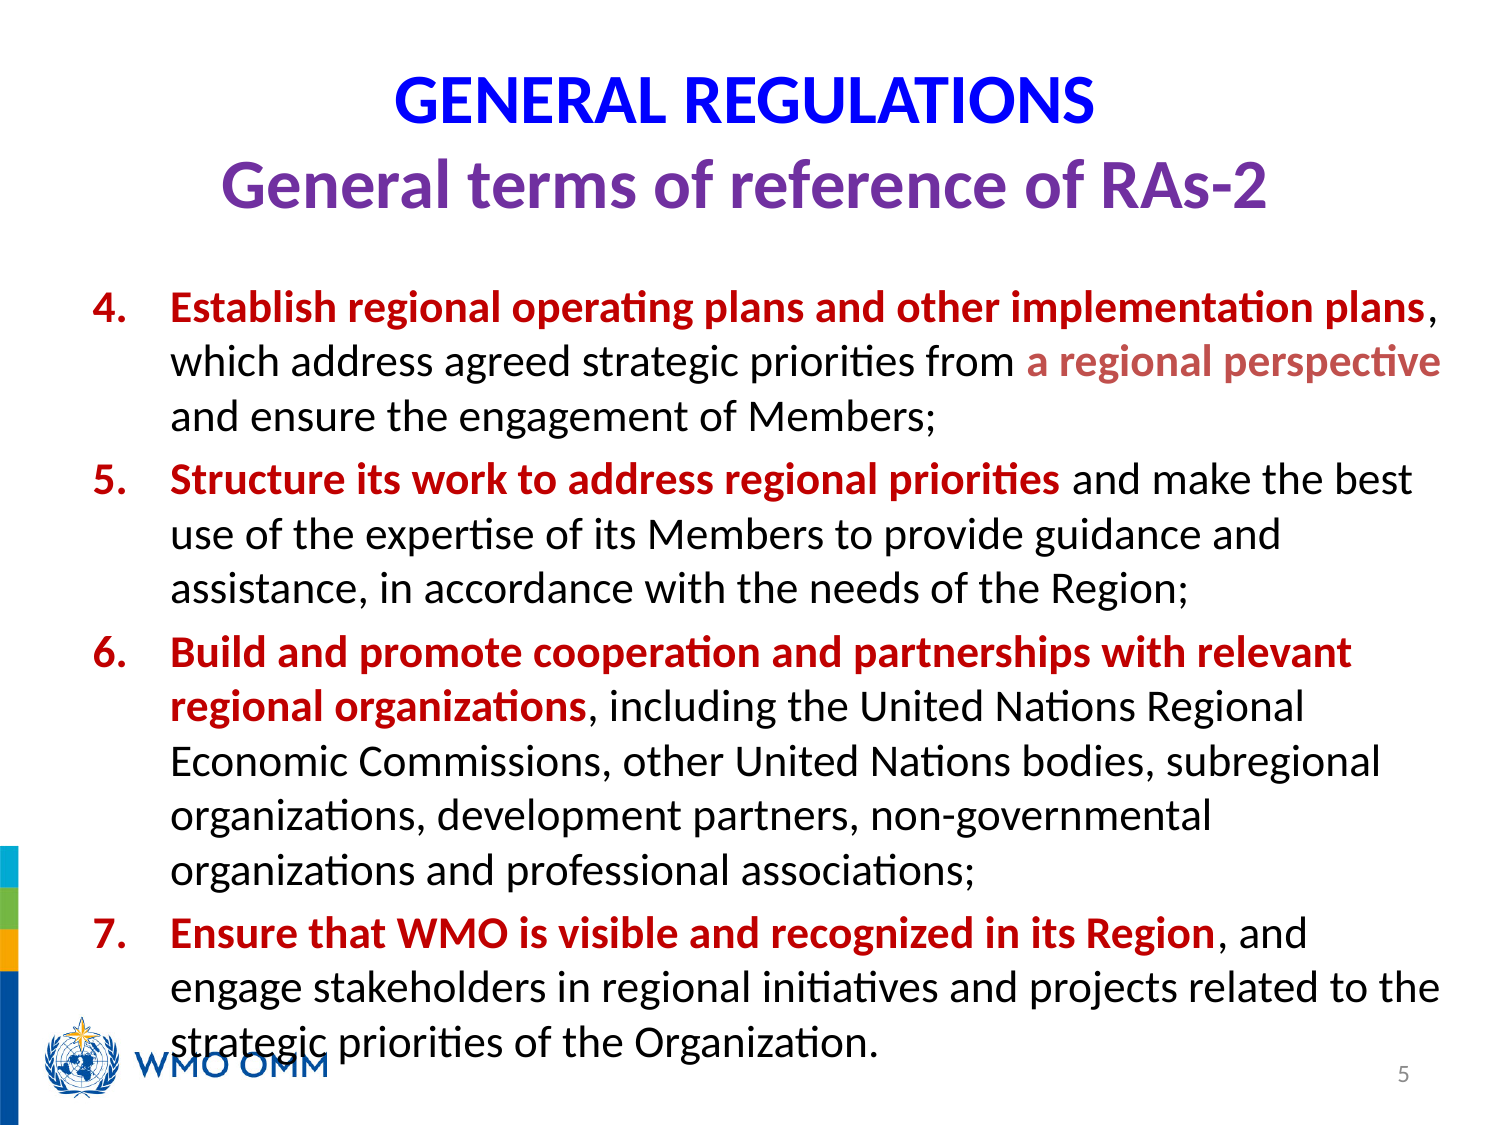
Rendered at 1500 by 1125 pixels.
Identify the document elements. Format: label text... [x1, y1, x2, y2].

title GENERAL REGULATIONS General terms of reference of RAs-2 [52, 44, 1440, 232]
slide_number 5 [1074, 1042, 1425, 1103]
list Establish regional operating plans and other implementation plans, which address agreed strategic priorities from a regional perspective and ensure the engagement of Members; Structure its work to address regional priorities and make the best use of the expertise of its Members to provide guidance and assistance, in accordance with the needs of the Region; Build and promote cooperation and partnerships with relevant regional organizations, including the United Nations Regional Economic Commissions, other United Nations bodies, subregional organizations, development partners, non-governmental organizations and professional associations; Ensure that WMO is visible and recognized in its Region, and engage stakeholders in regional initiatives and projects related to the strategic priorities of the Organization. [77, 269, 1462, 1087]
picture [0, 845, 327, 1125]
